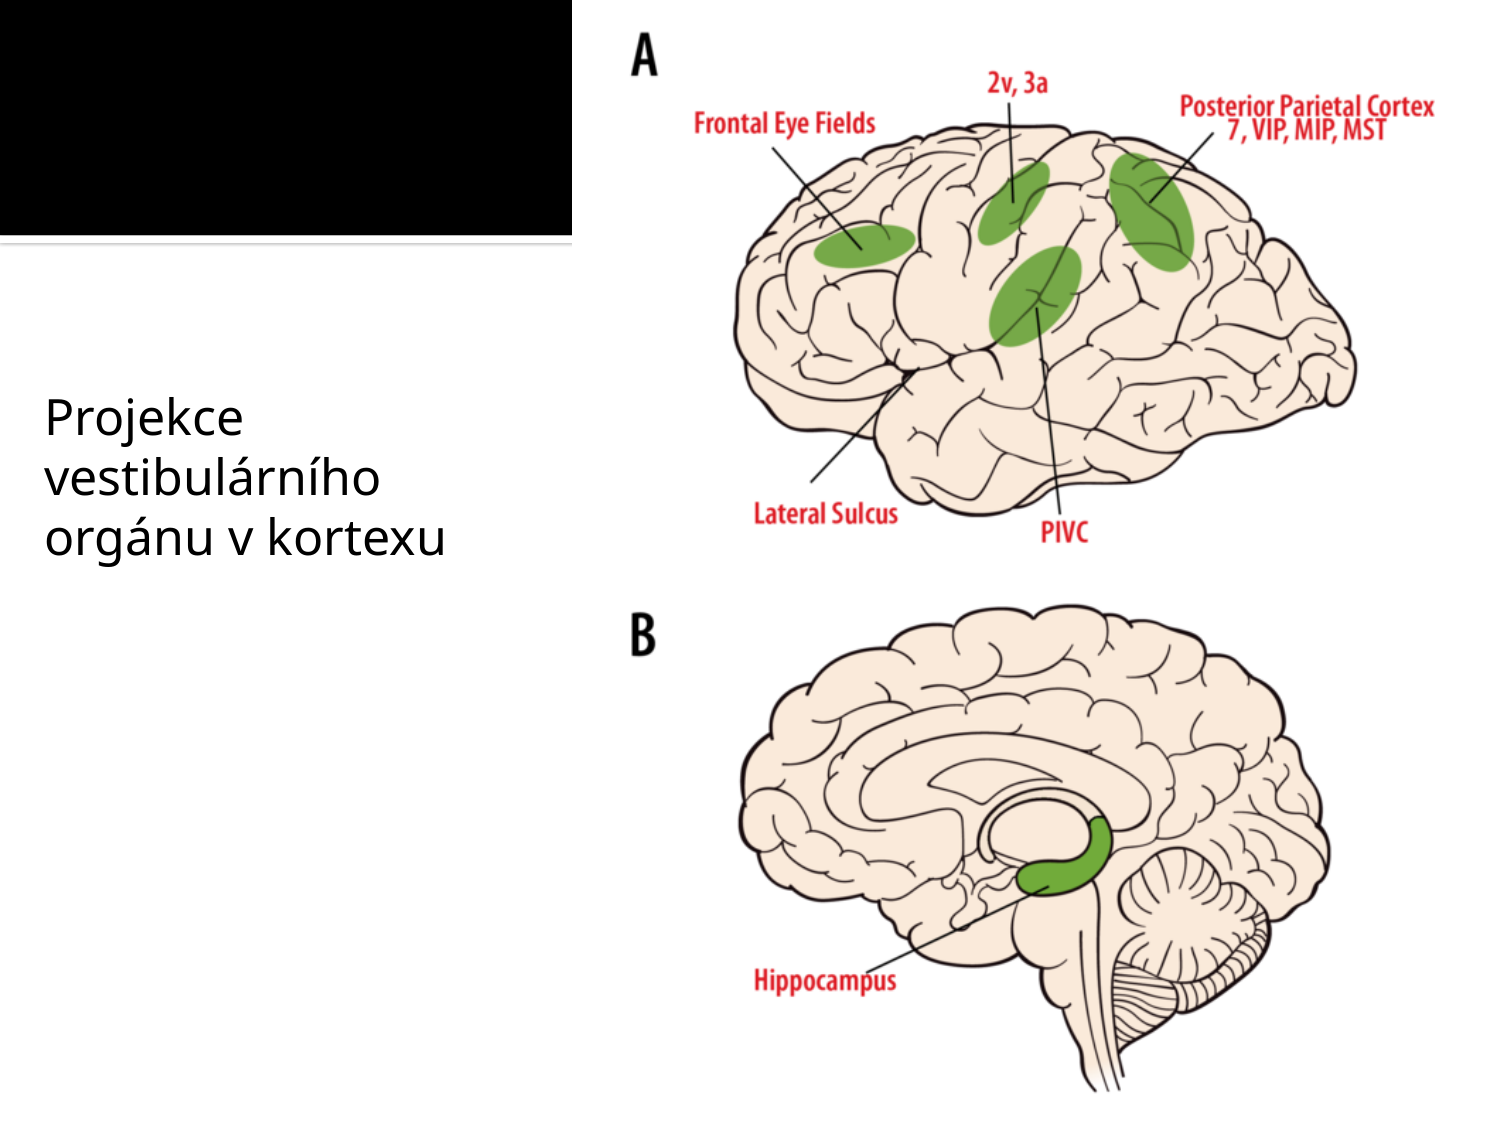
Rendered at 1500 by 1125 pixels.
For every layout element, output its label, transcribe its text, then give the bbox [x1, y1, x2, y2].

text_box Projekce vestibulárního orgánu v kortexu [29, 378, 566, 574]
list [572, 0, 1500, 1123]
